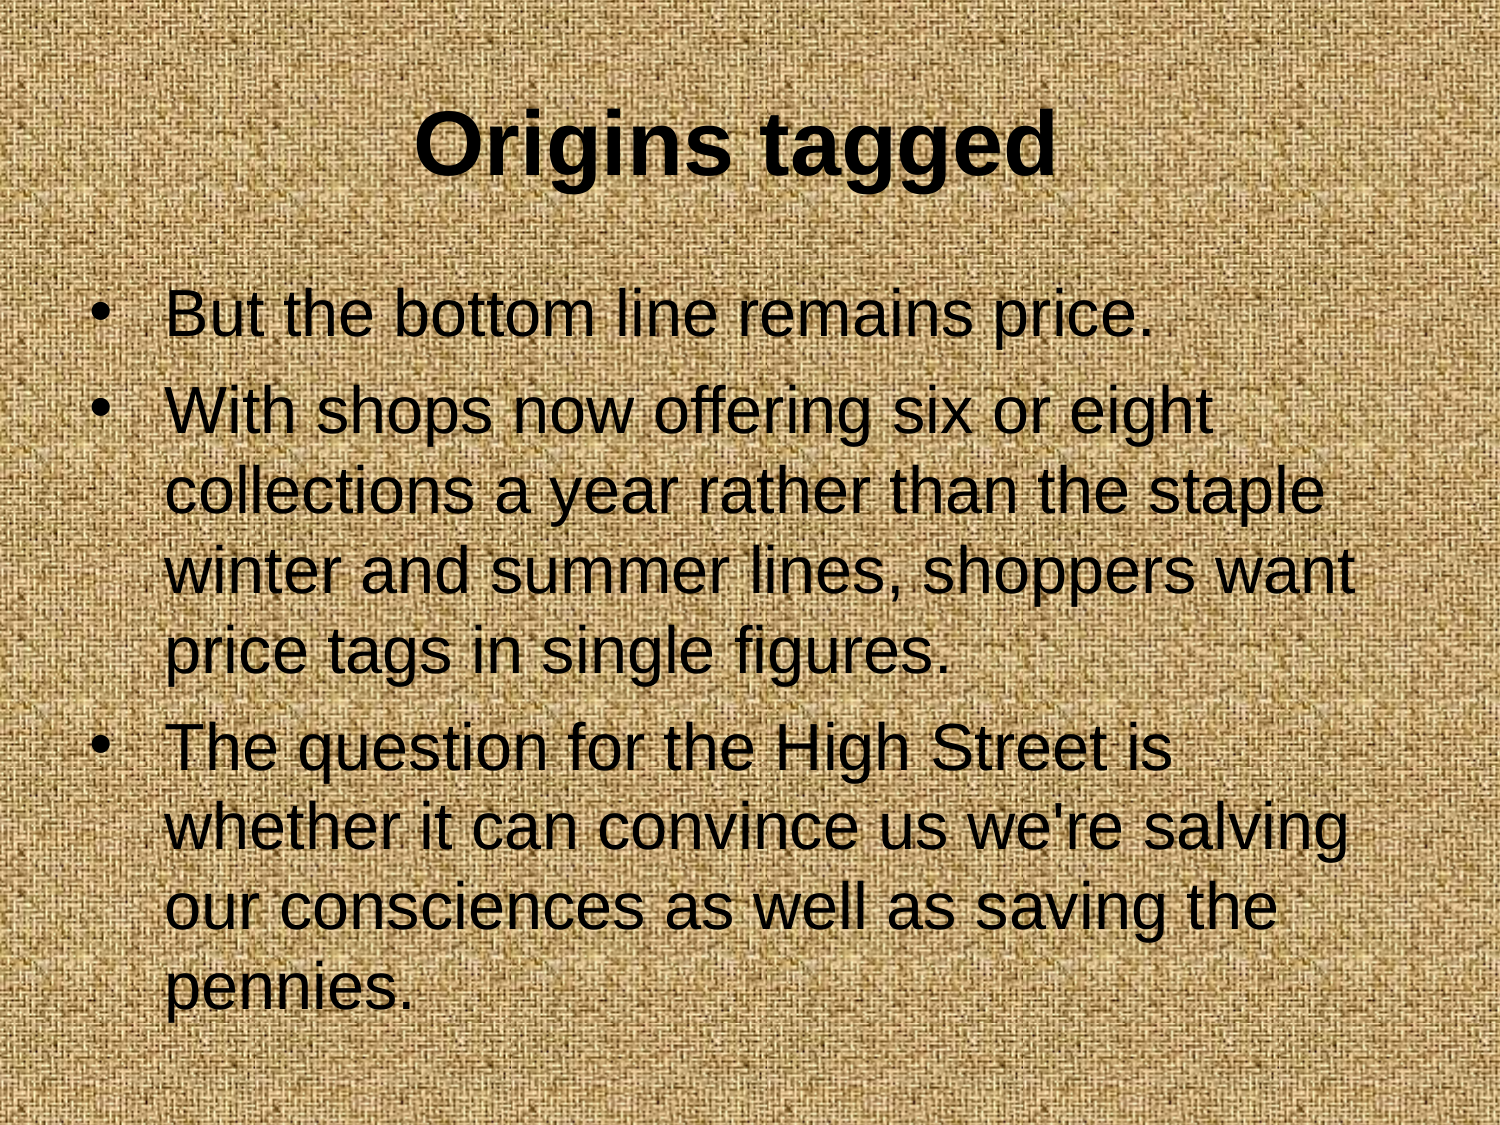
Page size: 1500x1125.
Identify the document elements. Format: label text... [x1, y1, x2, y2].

picture [0, 0, 1500, 1125]
list But the bottom line remains price. With shops now offering six or eight collections a year rather than the staple winter and summer lines, shoppers want price tags in single figures. The question for the High Street is whether it can convince us we're salving our consciences as well as saving the pennies. [75, 262, 1425, 1005]
title Origins tagged [75, 45, 1425, 233]
